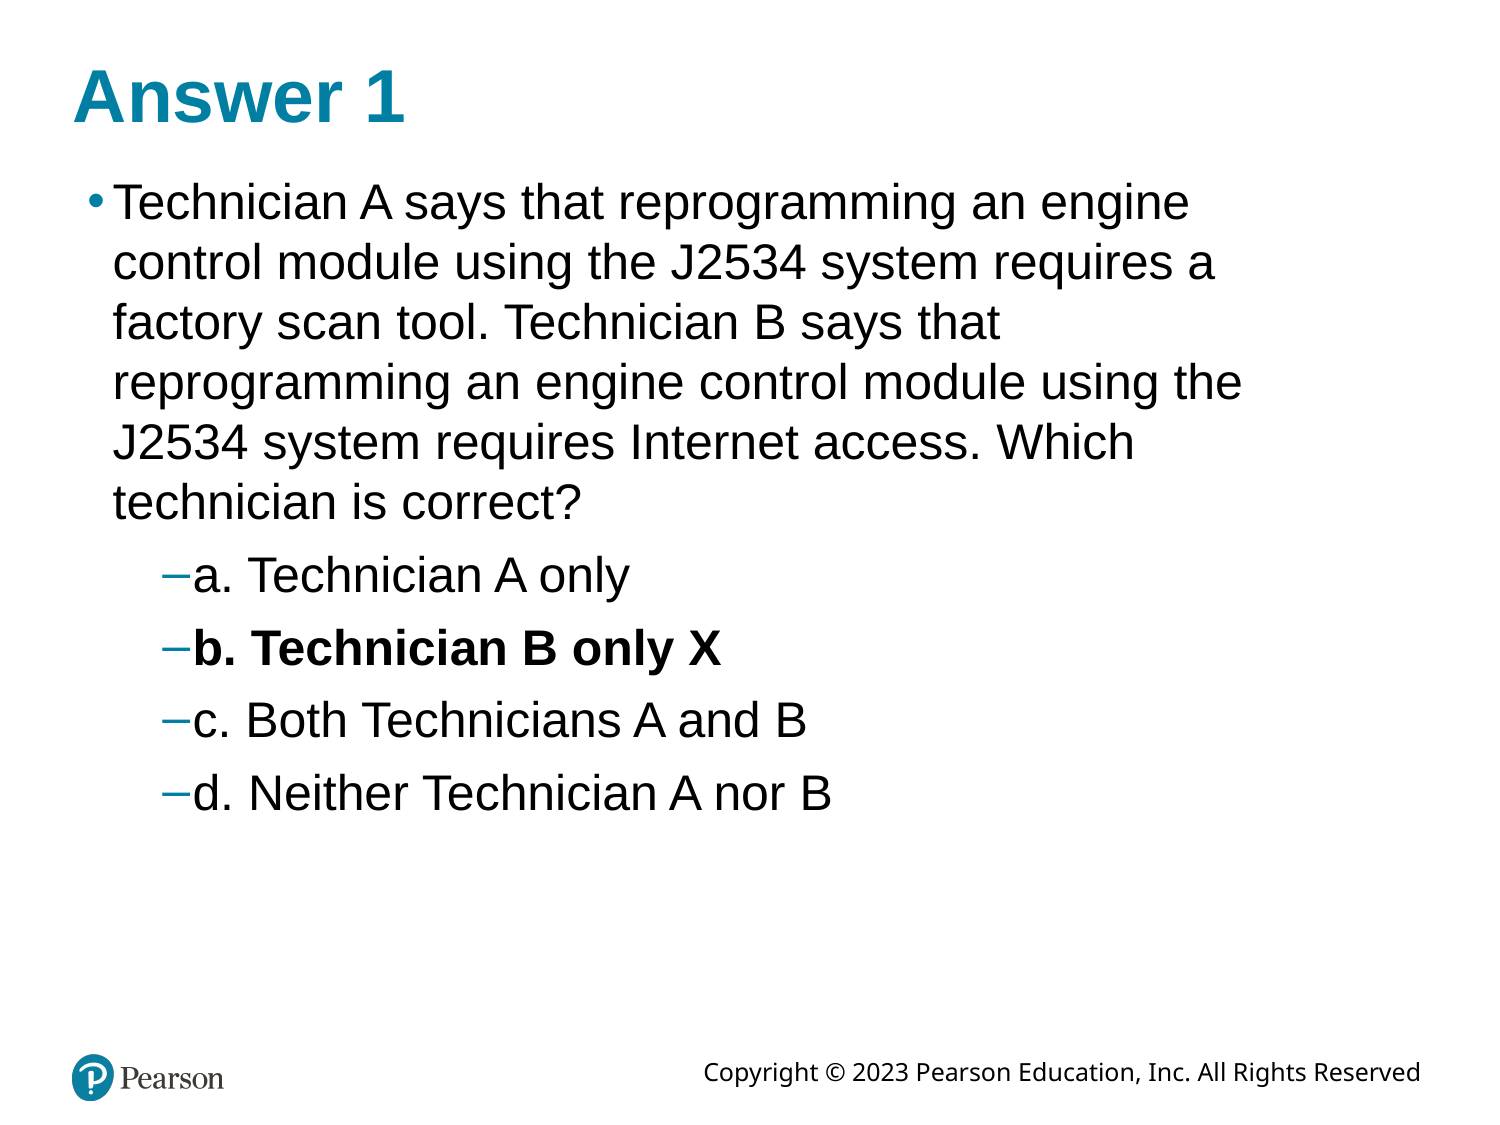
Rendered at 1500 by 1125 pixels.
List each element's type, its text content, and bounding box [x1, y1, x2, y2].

title Answer 1 [72, 38, 1423, 145]
picture [80, 1063, 106, 1088]
picture [72, 1054, 88, 1070]
list Technician A says that reprogramming an engine control module using the J2534 system requires a factory scan tool. Technician B says that reprogramming an engine control module using the J2534 system requires Internet access. Which technician is correct? a. Technician A only b. Technician B only X c. Both Technicians A and B d. Neither Technician A nor B [70, 162, 1308, 834]
picture [98, 1054, 224, 1101]
picture [72, 1087, 83, 1101]
